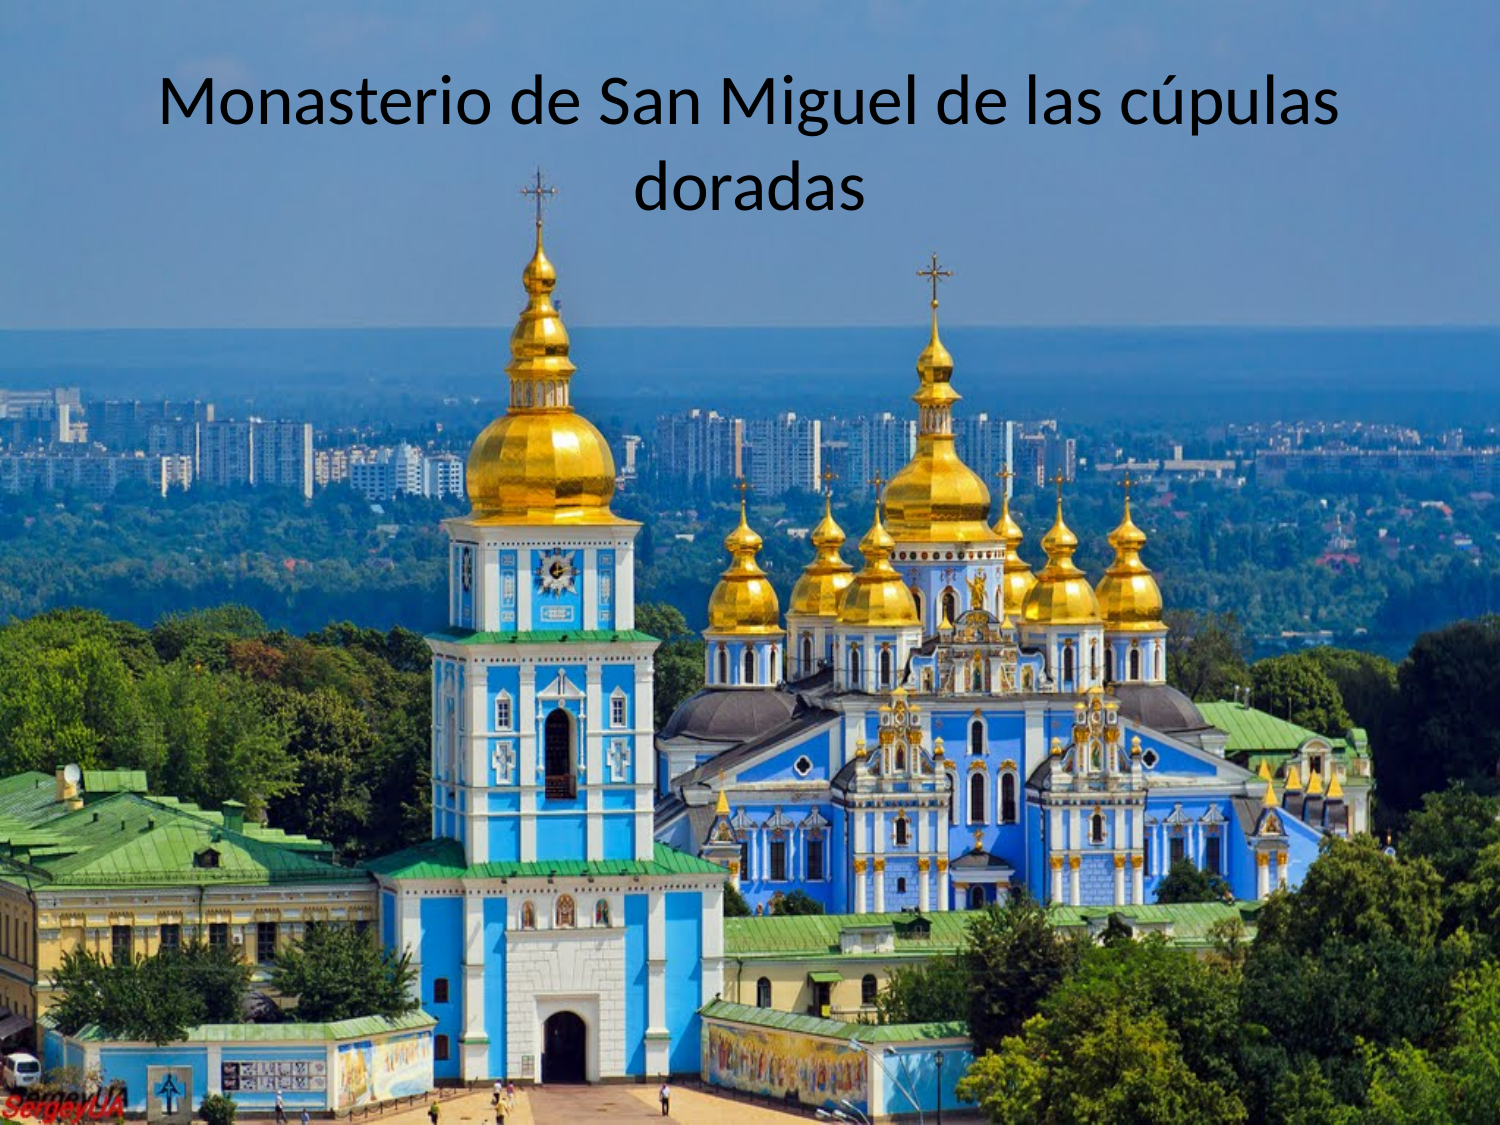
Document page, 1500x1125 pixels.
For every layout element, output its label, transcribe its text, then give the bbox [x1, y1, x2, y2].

picture [0, 0, 1500, 1125]
title Monasterio de San Miguel de las cúpulas doradas [75, 45, 1425, 233]
